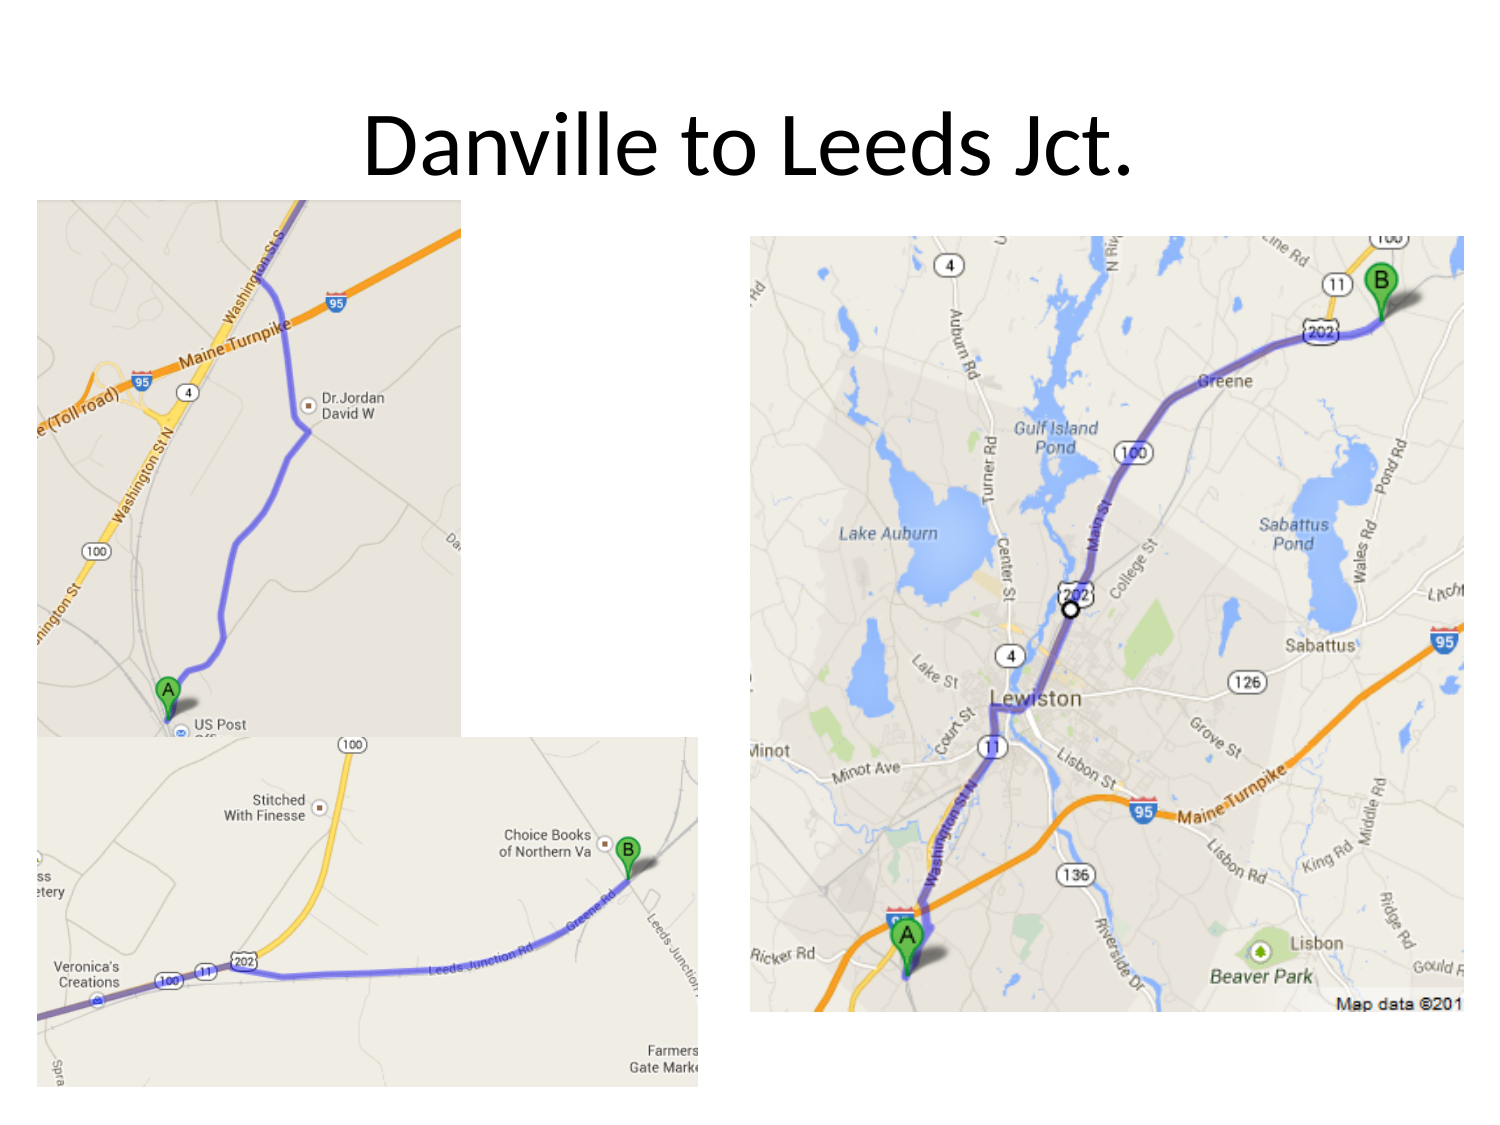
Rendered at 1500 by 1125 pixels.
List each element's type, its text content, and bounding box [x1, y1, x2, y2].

picture [37, 199, 699, 1088]
text_box Danville to Leeds Jct. [75, 45, 1425, 233]
picture [749, 236, 1464, 1012]
